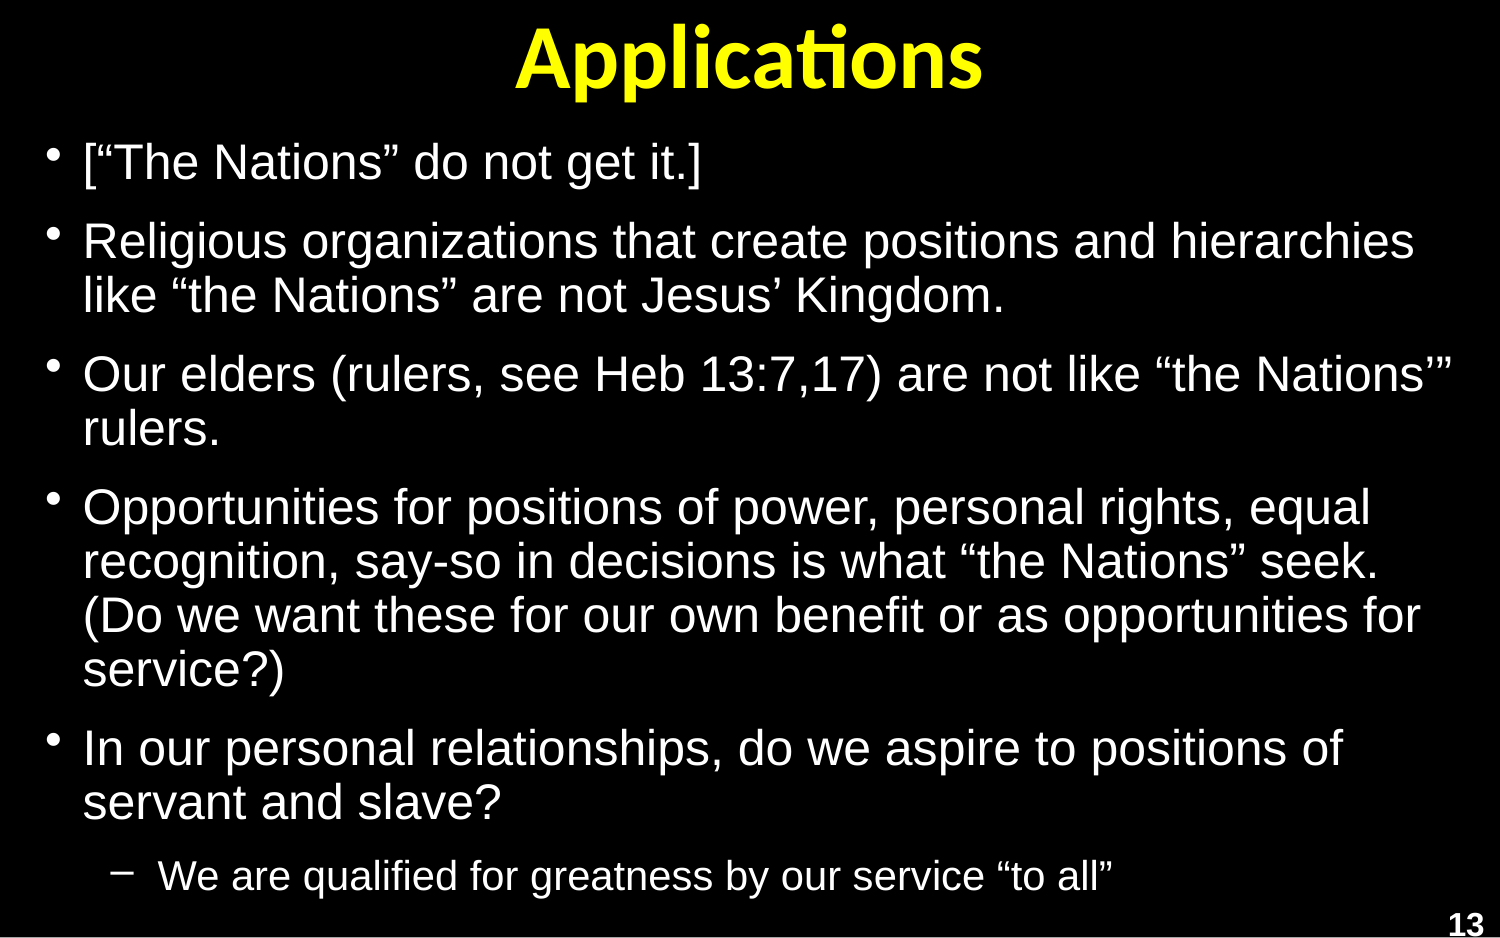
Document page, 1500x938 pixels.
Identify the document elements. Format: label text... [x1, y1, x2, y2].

title Applications [112, 10, 1388, 94]
list [“The Nations” do not get it.] Religious organizations that create positions and hierarchies like “the Nations” are not Jesus’ Kingdom. Our elders (rulers, see Heb 13:7,17) are not like “the Nations’” rulers. Opportunities for positions of power, personal rights, equal recognition, say-so in decisions is what “the Nations” seek. (Do we want these for our own benefit or as opportunities for service?) In our personal relationships, do we aspire to positions of servant and slave? We are qualified for greatness by our service “to all” [30, 128, 1474, 917]
slide_number 13 [1425, 895, 1500, 938]
